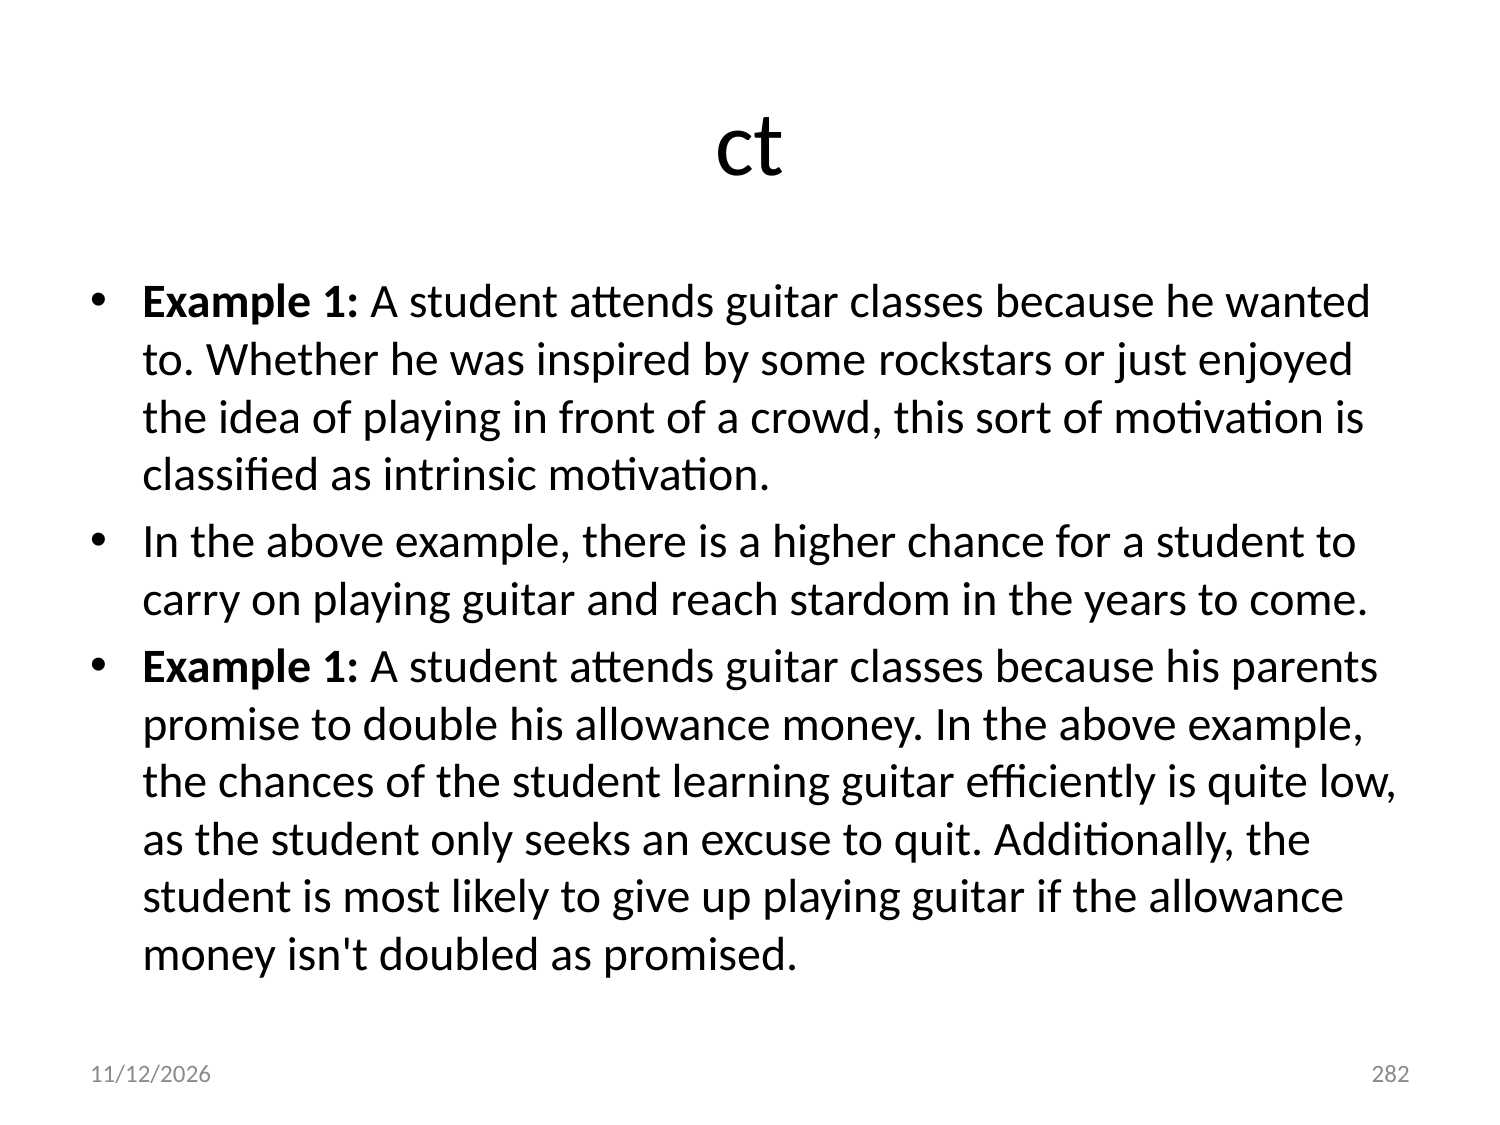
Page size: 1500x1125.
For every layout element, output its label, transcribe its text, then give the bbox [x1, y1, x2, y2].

list Example 1: A student attends guitar classes because he wanted to. Whether he was inspired by some rockstars or just enjoyed the idea of playing in front of a crowd, this sort of motivation is classified as intrinsic motivation. In the above example, there is a higher chance for a student to carry on playing guitar and reach stardom in the years to come. Example 1: A student attends guitar classes because his parents promise to double his allowance money. In the above example, the chances of the student learning guitar efficiently is quite low, as the student only seeks an excuse to quit. Additionally, the student is most likely to give up playing guitar if the allowance money isn't doubled as promised. [75, 262, 1425, 1005]
title ct [75, 45, 1425, 233]
slide_number 282 [1074, 1042, 1425, 1103]
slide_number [75, 1042, 425, 1103]
